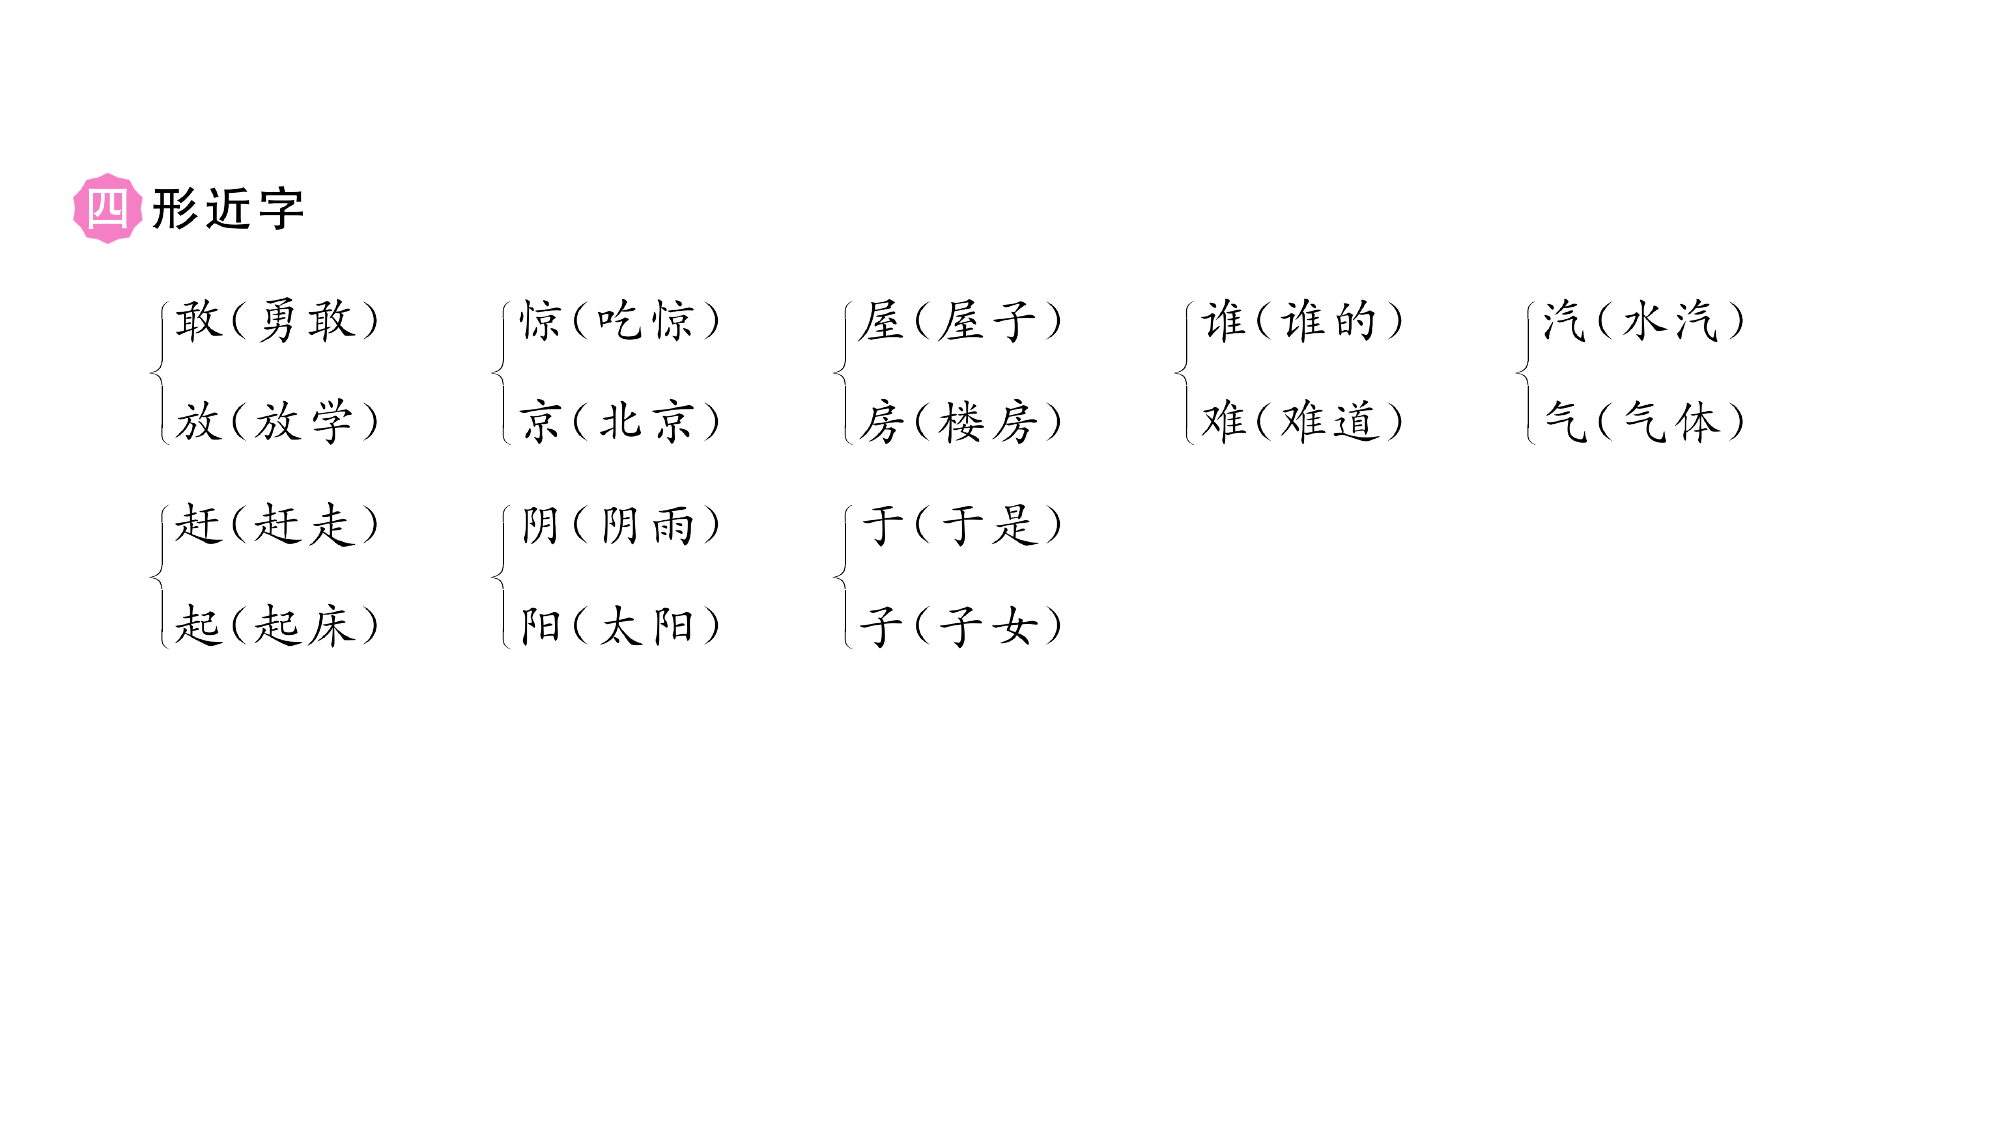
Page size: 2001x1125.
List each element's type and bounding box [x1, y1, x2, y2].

picture [68, 152, 1960, 678]
